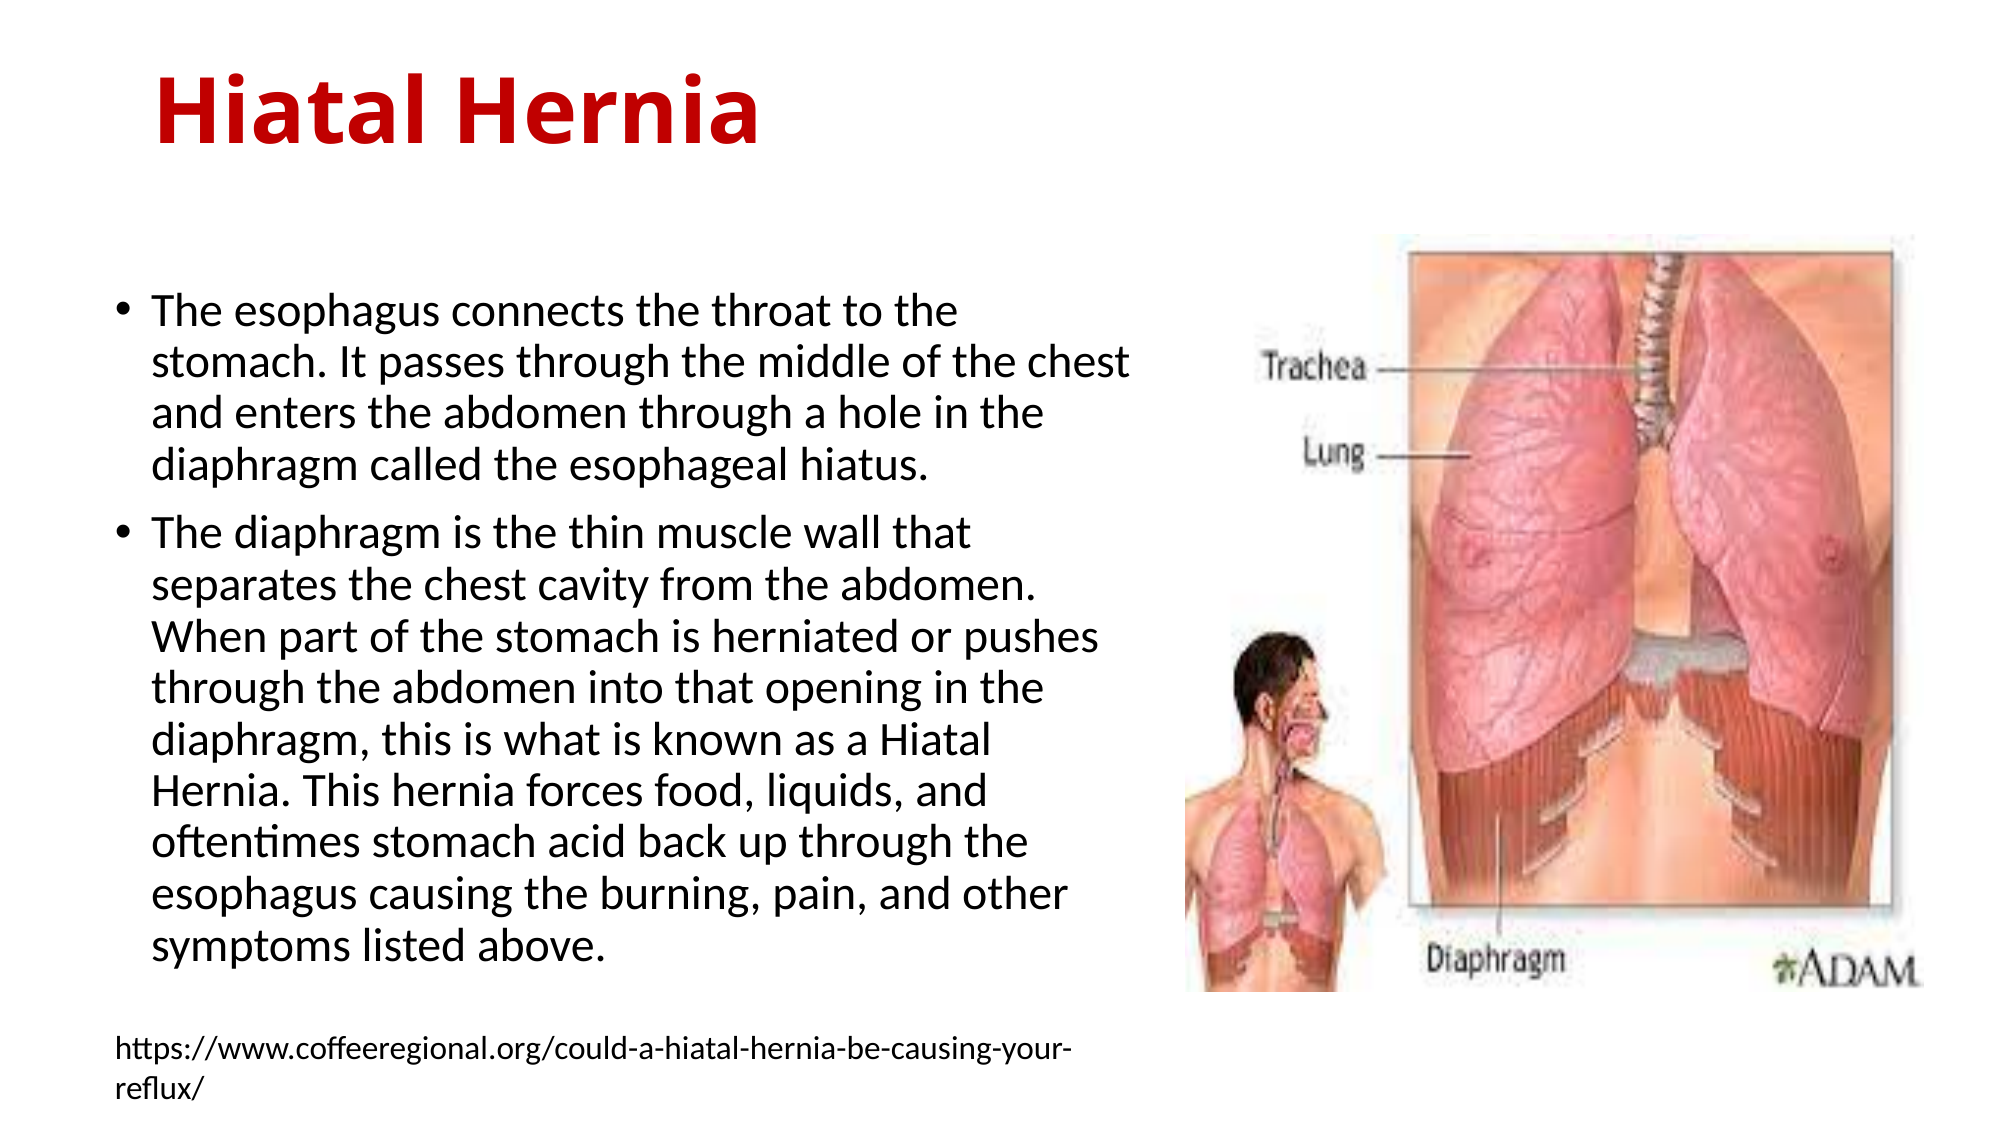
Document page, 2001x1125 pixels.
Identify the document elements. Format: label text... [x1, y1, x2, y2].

picture [1184, 234, 1924, 992]
text_box https://www.coffeeregional.org/could-a-hiatal-hernia-be-causing-your-reflux/ [99, 1018, 1100, 1114]
title Hiatal Hernia [137, 59, 1863, 278]
list The esophagus connects the throat to the stomach. It passes through the middle of the chest and enters the abdomen through a hole in the diaphragm called the esophageal hiatus. The diaphragm is the thin muscle wall that separates the chest cavity from the abdomen. When part of the stomach is herniated or pushes through the abdomen into that opening in the diaphragm, this is what is known as a Hiatal Hernia. This hernia forces food, liquids, and oftentimes stomach acid back up through the esophagus causing the burning, pain, and other symptoms listed above. [99, 277, 1148, 992]
